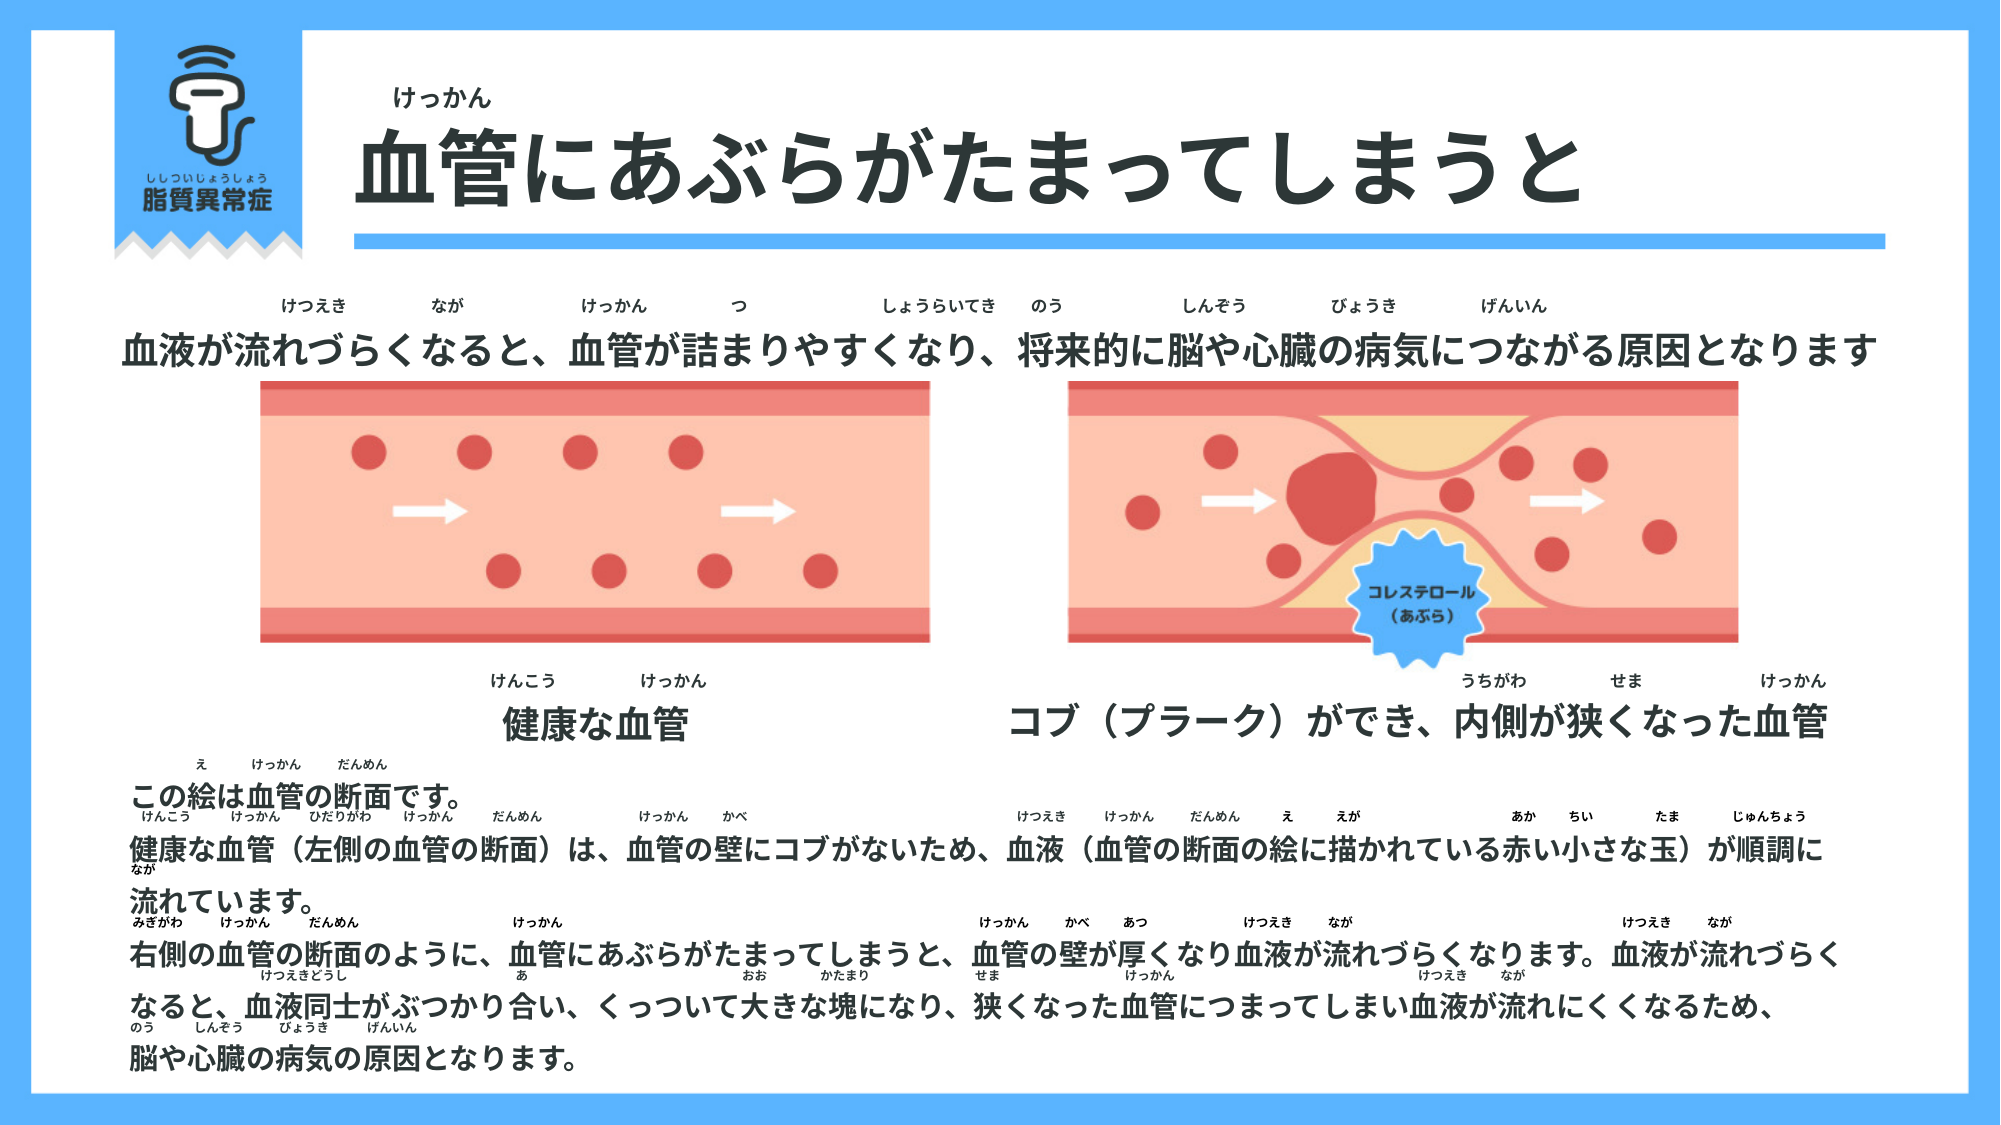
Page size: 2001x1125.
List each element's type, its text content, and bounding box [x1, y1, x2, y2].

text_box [260, 381, 1850, 750]
text_box 血液が流れづらくなると、血管が詰まりやすくなり、将来的に脳や心臓の病気につながる原因となります [120, 297, 1879, 380]
picture [0, 0, 2000, 1125]
text_box 血管にあぶらがたまってしまうと [338, 108, 1653, 224]
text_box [113, 750, 1886, 1042]
text_box この絵は血管の断面です。 健康な血管（左側の血管の断面）は、血管の壁にコブがないため、血液（血管の断面の絵に描かれている赤い小さな玉）が順調に 流れています。 右側の血管の断面のように、血管にあぶらがたまってしまうと、血管の壁が厚くなり血液が流れづらくなります。血液が流れづらくなると、血液同士がぶつかり合い、くっついて大きな塊になり、狭くなった血管につまってしまい血液が流れにくくなるため、 脳や心臓の病気の原因となります。 [114, 1052, 1886, 1076]
text_box けっかん [366, 74, 1903, 120]
text_box けつえき なが けっかん つ しょうらいてき のう しんぞう びょうき げんいん [265, 288, 1563, 316]
